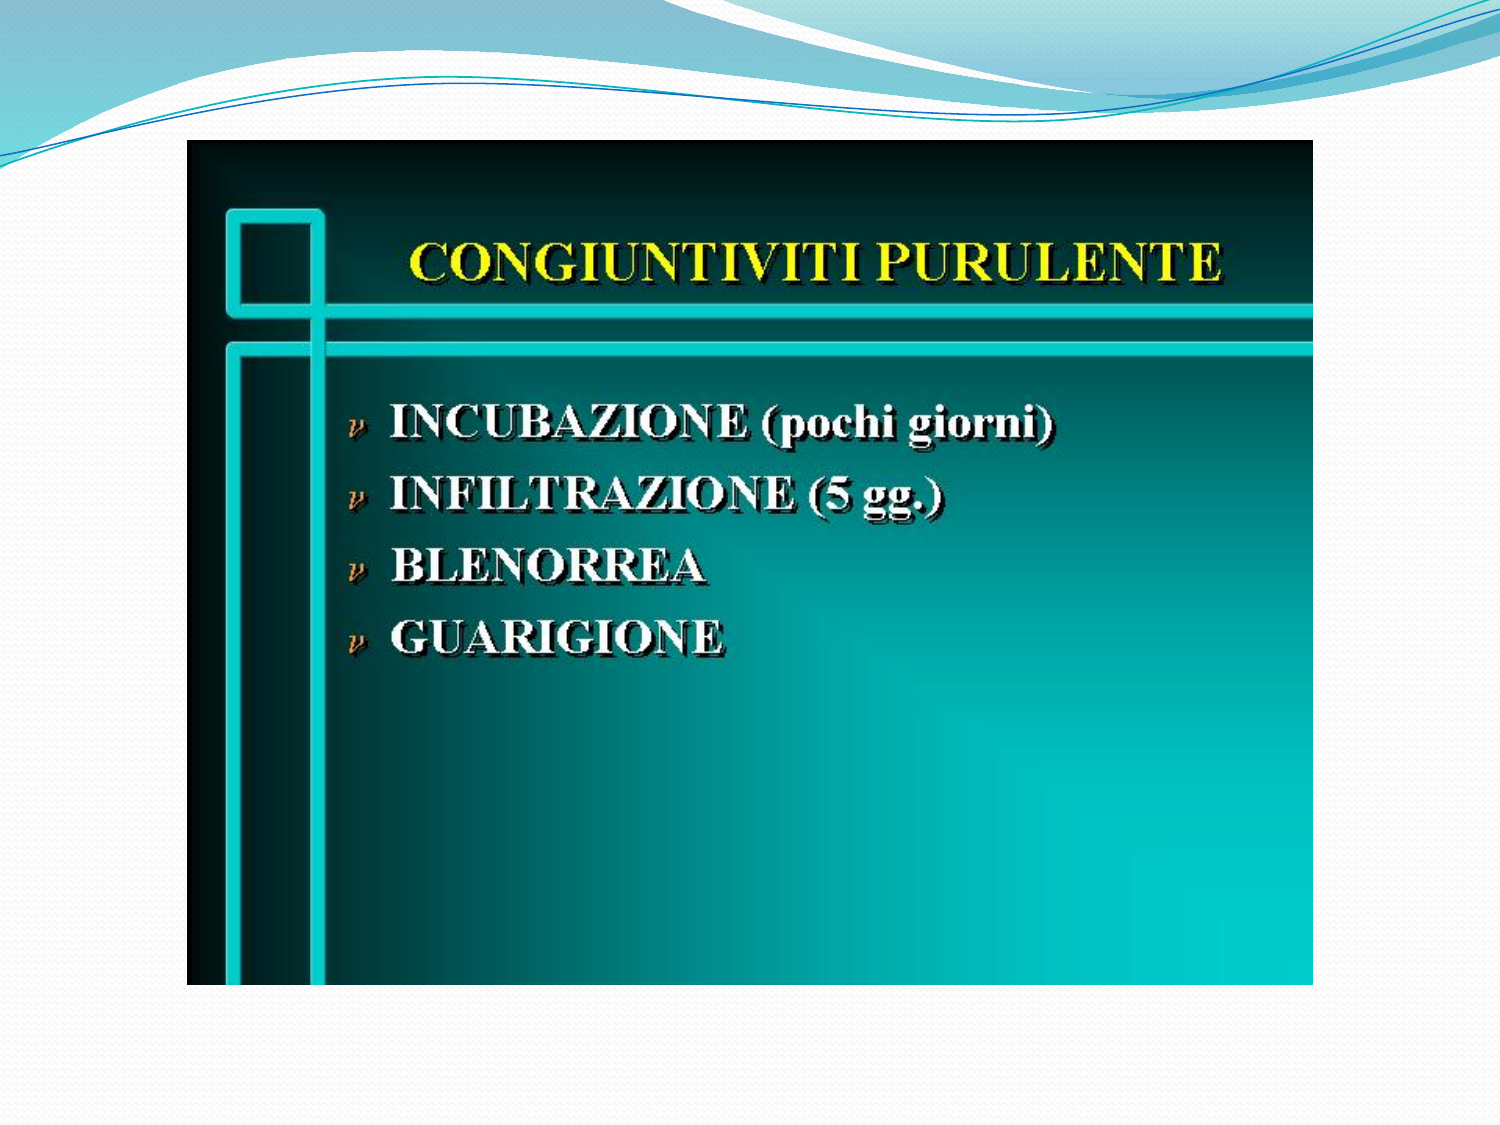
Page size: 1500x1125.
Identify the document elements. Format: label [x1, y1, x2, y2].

picture [187, 140, 1313, 985]
